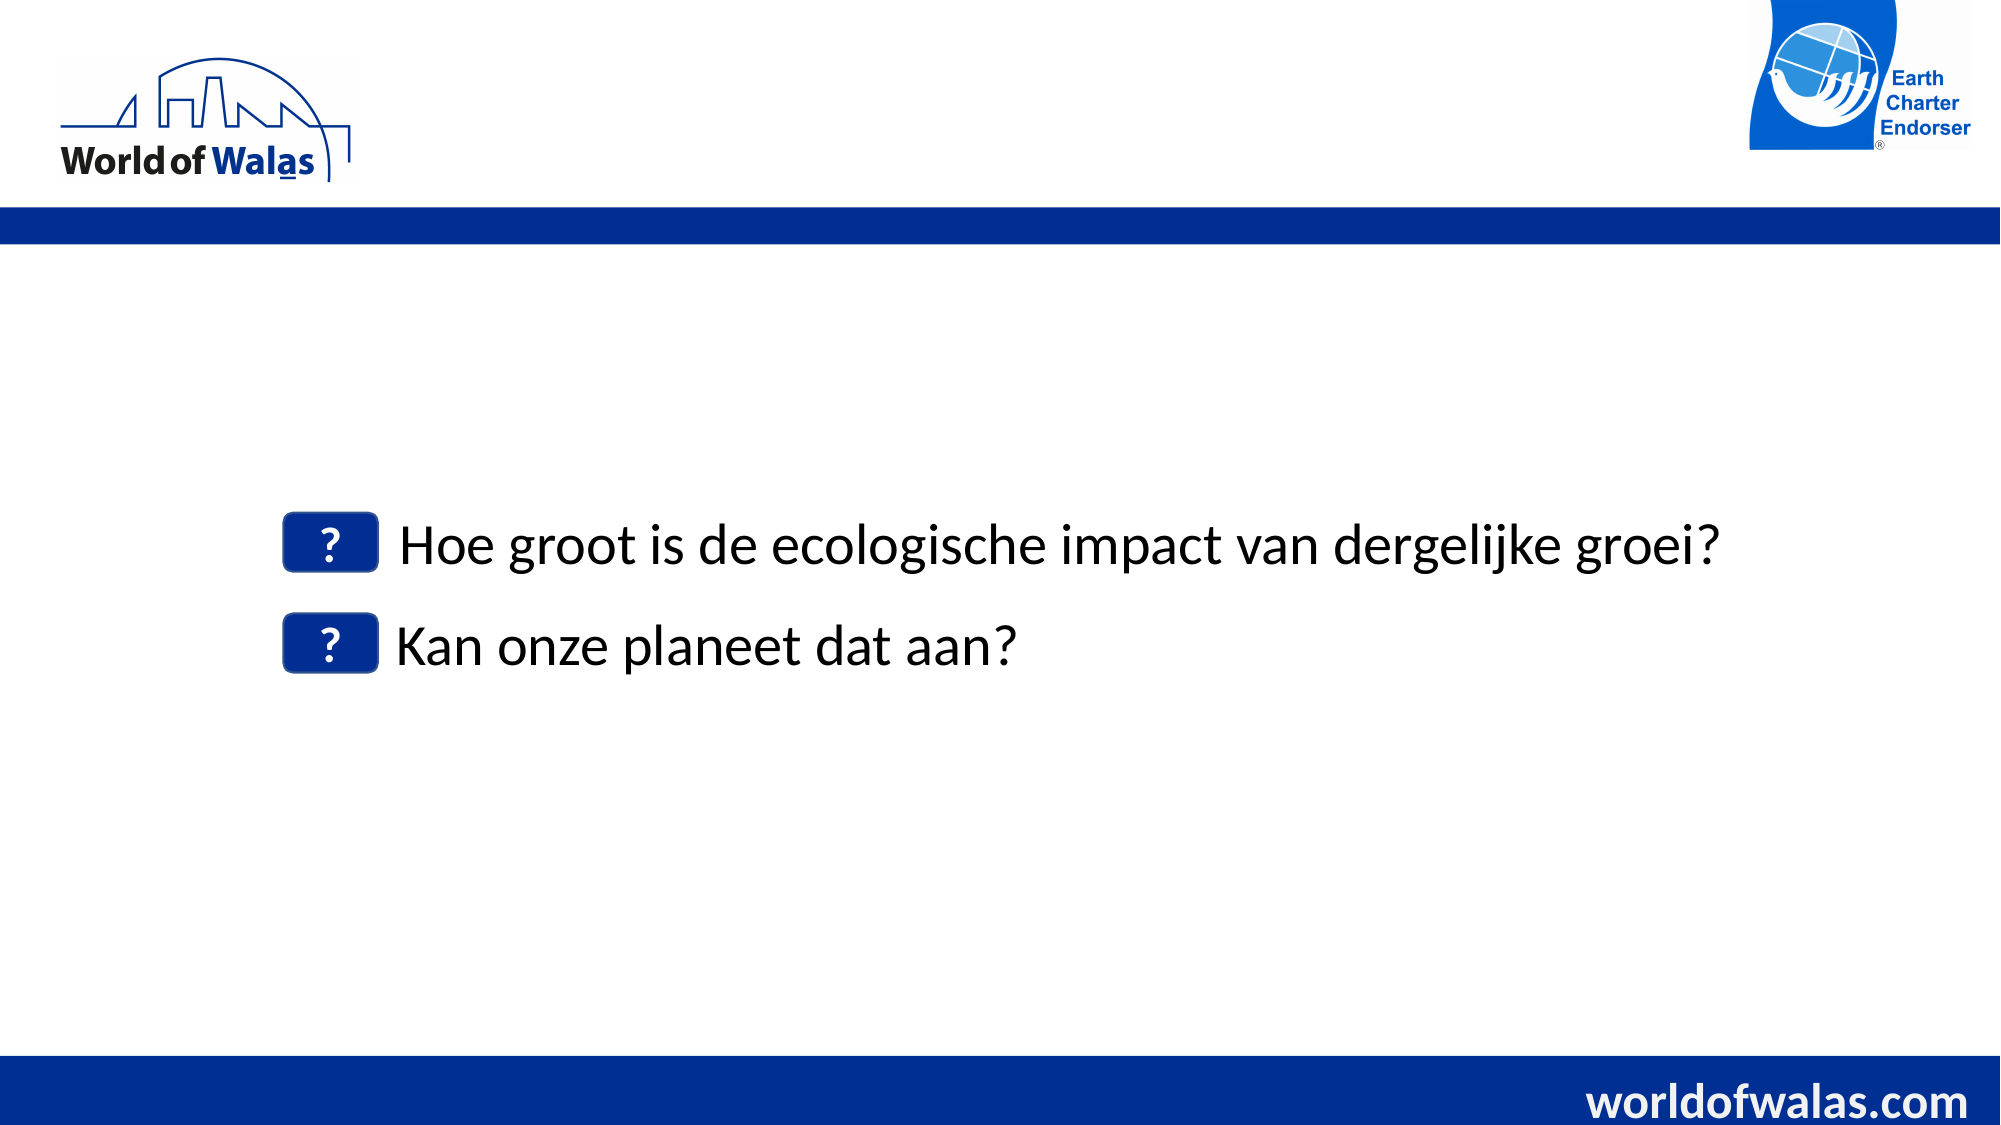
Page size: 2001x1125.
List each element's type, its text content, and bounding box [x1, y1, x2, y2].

text_box ? [282, 511, 379, 573]
picture [56, 55, 355, 185]
picture [1747, 0, 1971, 150]
text_box Kan onze planeet dat aan? [334, 600, 1035, 685]
text_box Hoe groot is de ecologische impact van dergelijke groei? [338, 499, 1739, 585]
text_box ? [282, 612, 379, 674]
